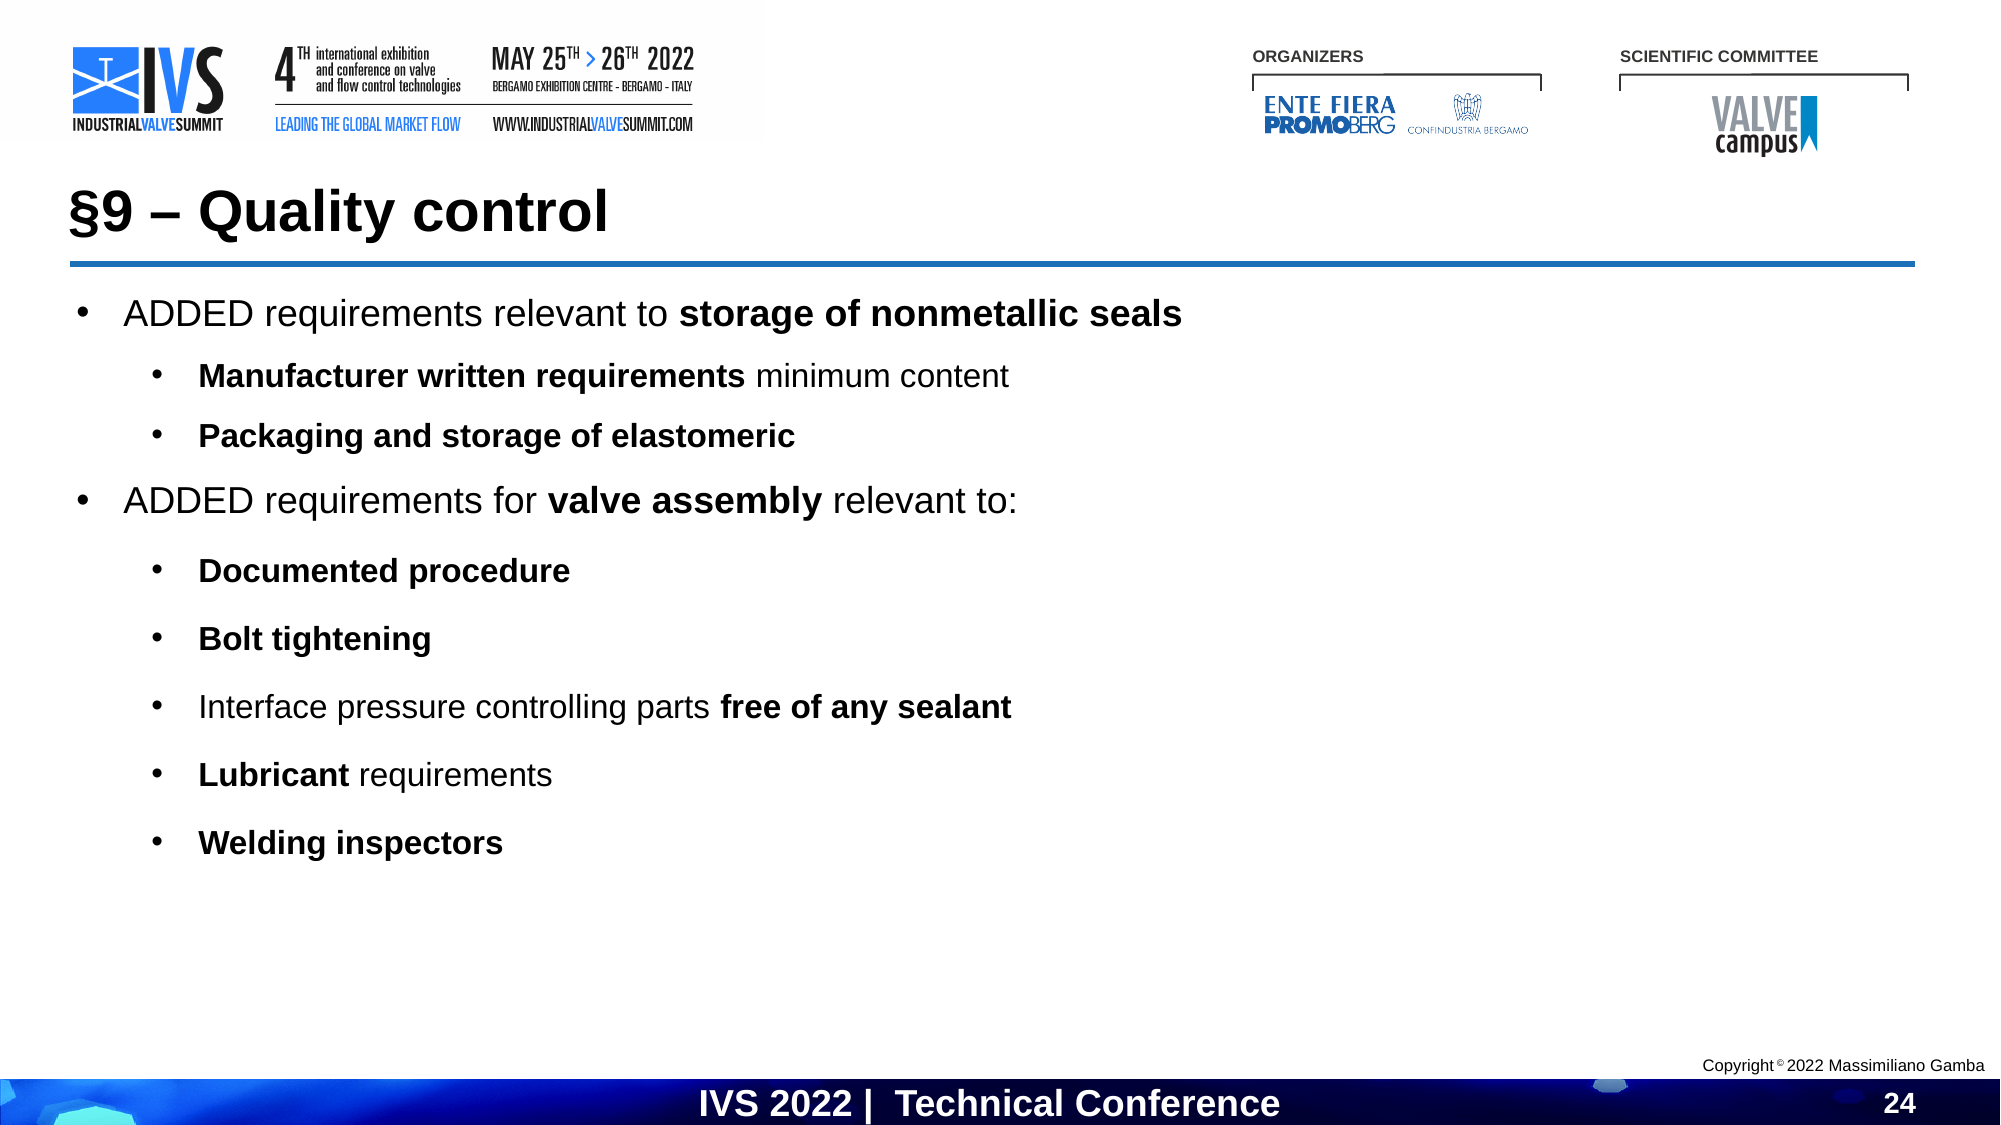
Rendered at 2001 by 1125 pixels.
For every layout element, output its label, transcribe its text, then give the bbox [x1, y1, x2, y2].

picture [0, 1079, 2000, 1125]
text_box ADDED requirements relevant to storage of nonmetallic seals Manufacturer written requirements minimum content Packaging and storage of elastomeric ADDED requirements for valve assembly relevant to: Documented procedure Bolt tightening Interface pressure controlling parts free of any sealant Lubricant requirements Welding inspectors [61, 259, 1908, 869]
picture [1265, 96, 1396, 134]
picture [1903, 1097, 1909, 1106]
picture [1408, 93, 1528, 134]
text_box Copyright © 2022 Massimiliano Gamba [1678, 1047, 2000, 1094]
text_box §9 – Quality control [53, 165, 1916, 251]
picture [0, 0, 765, 142]
picture [1705, 67, 1824, 165]
